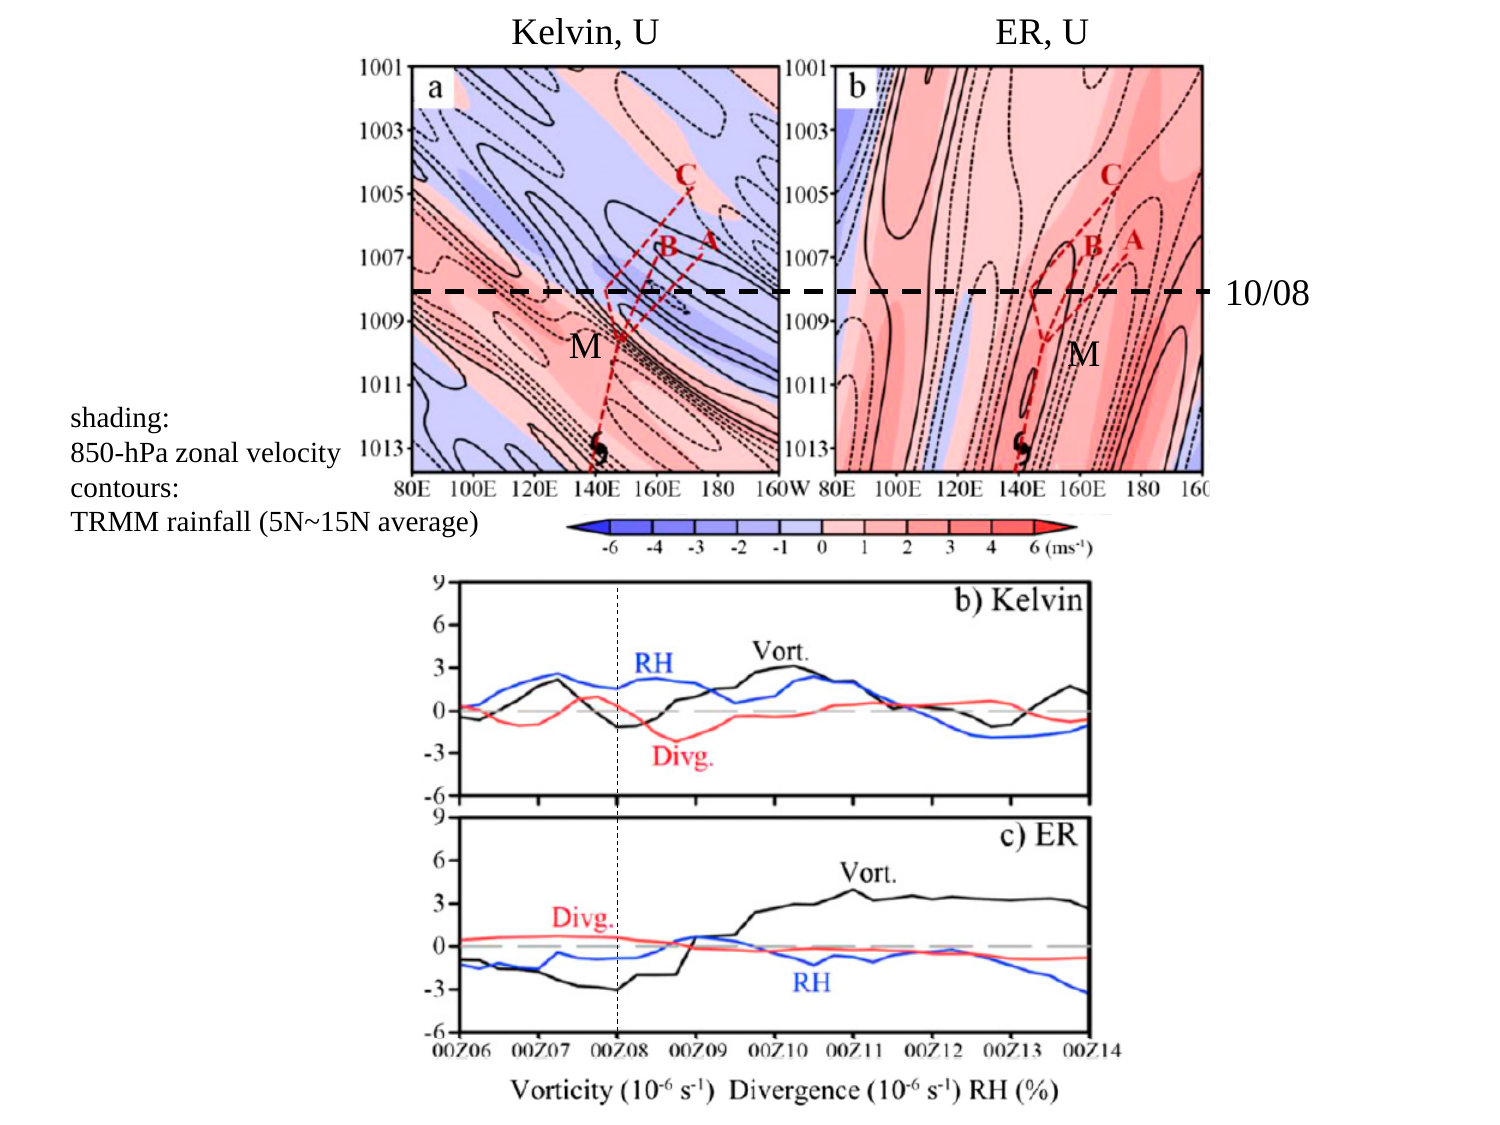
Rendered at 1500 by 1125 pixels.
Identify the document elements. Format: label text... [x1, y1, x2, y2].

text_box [422, 575, 1133, 1107]
text_box 10/08 [1210, 260, 1326, 321]
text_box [54, 0, 1210, 561]
